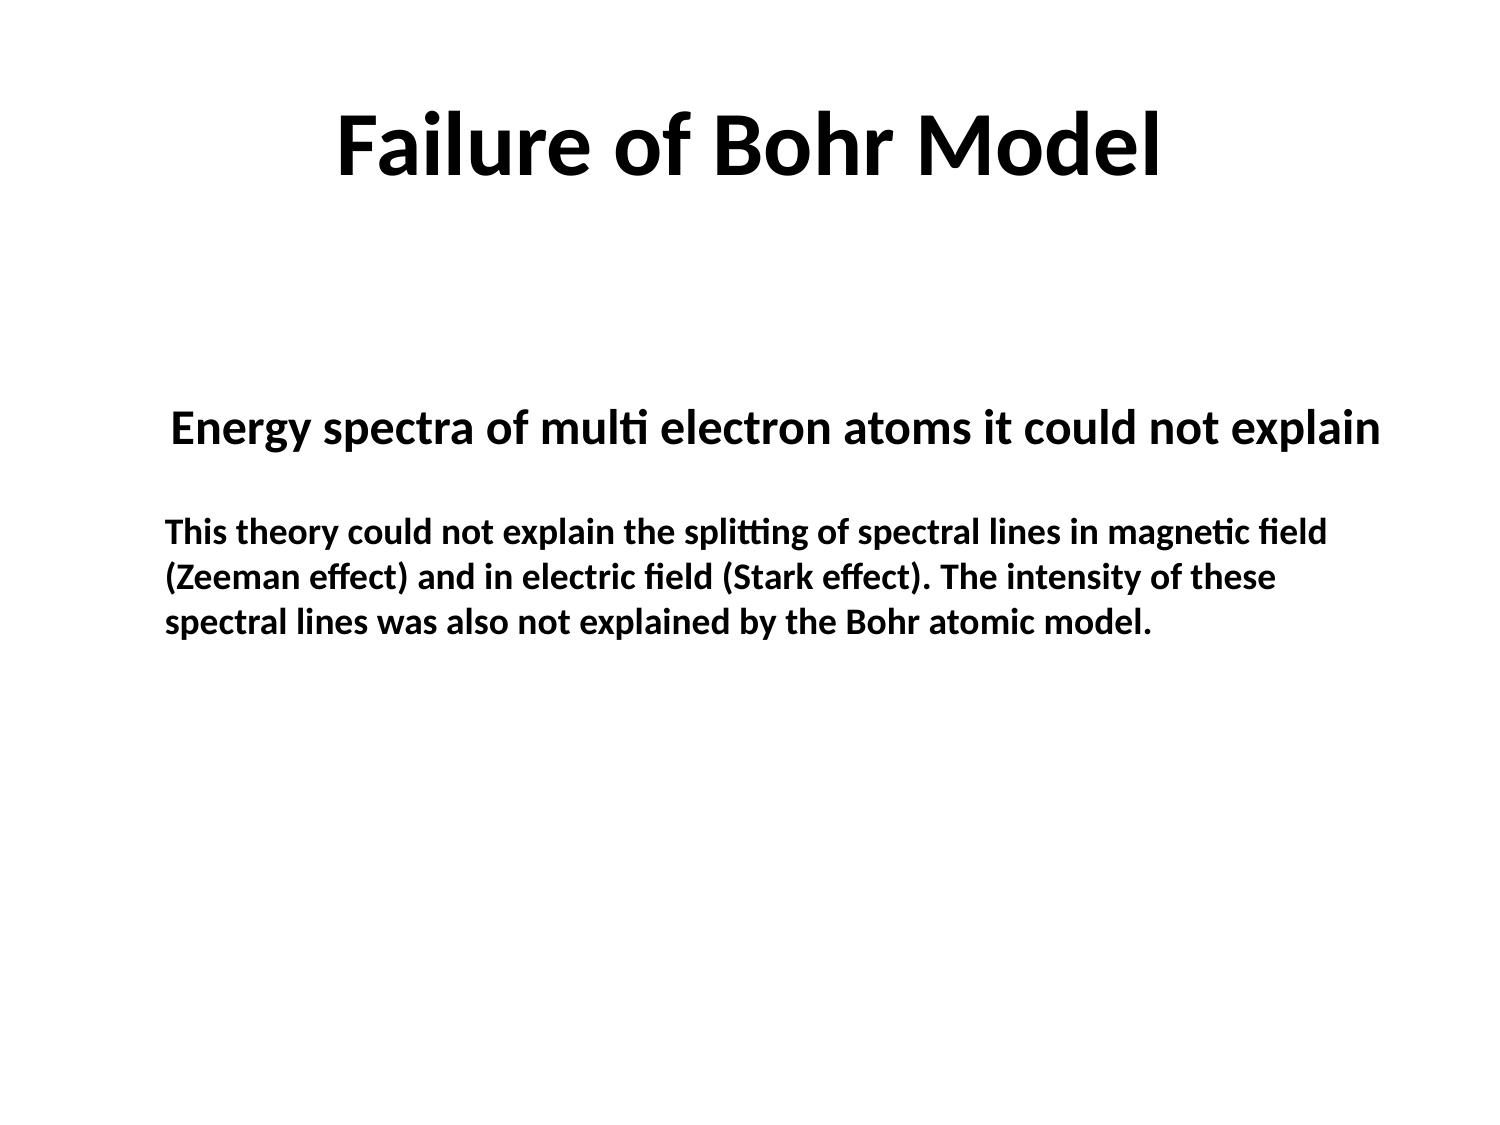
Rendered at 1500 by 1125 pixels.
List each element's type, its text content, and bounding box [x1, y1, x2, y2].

text_box This theory could not explain the splitting of spectral lines in magnetic field (Zeeman effect) and in electric field (Stark effect). The intensity of these spectral lines was also not explained by the Bohr atomic model. [150, 499, 1378, 650]
text_box Energy spectra of multi electron atoms it could not explain [155, 387, 1397, 463]
title Failure of Bohr Model [75, 45, 1425, 233]
